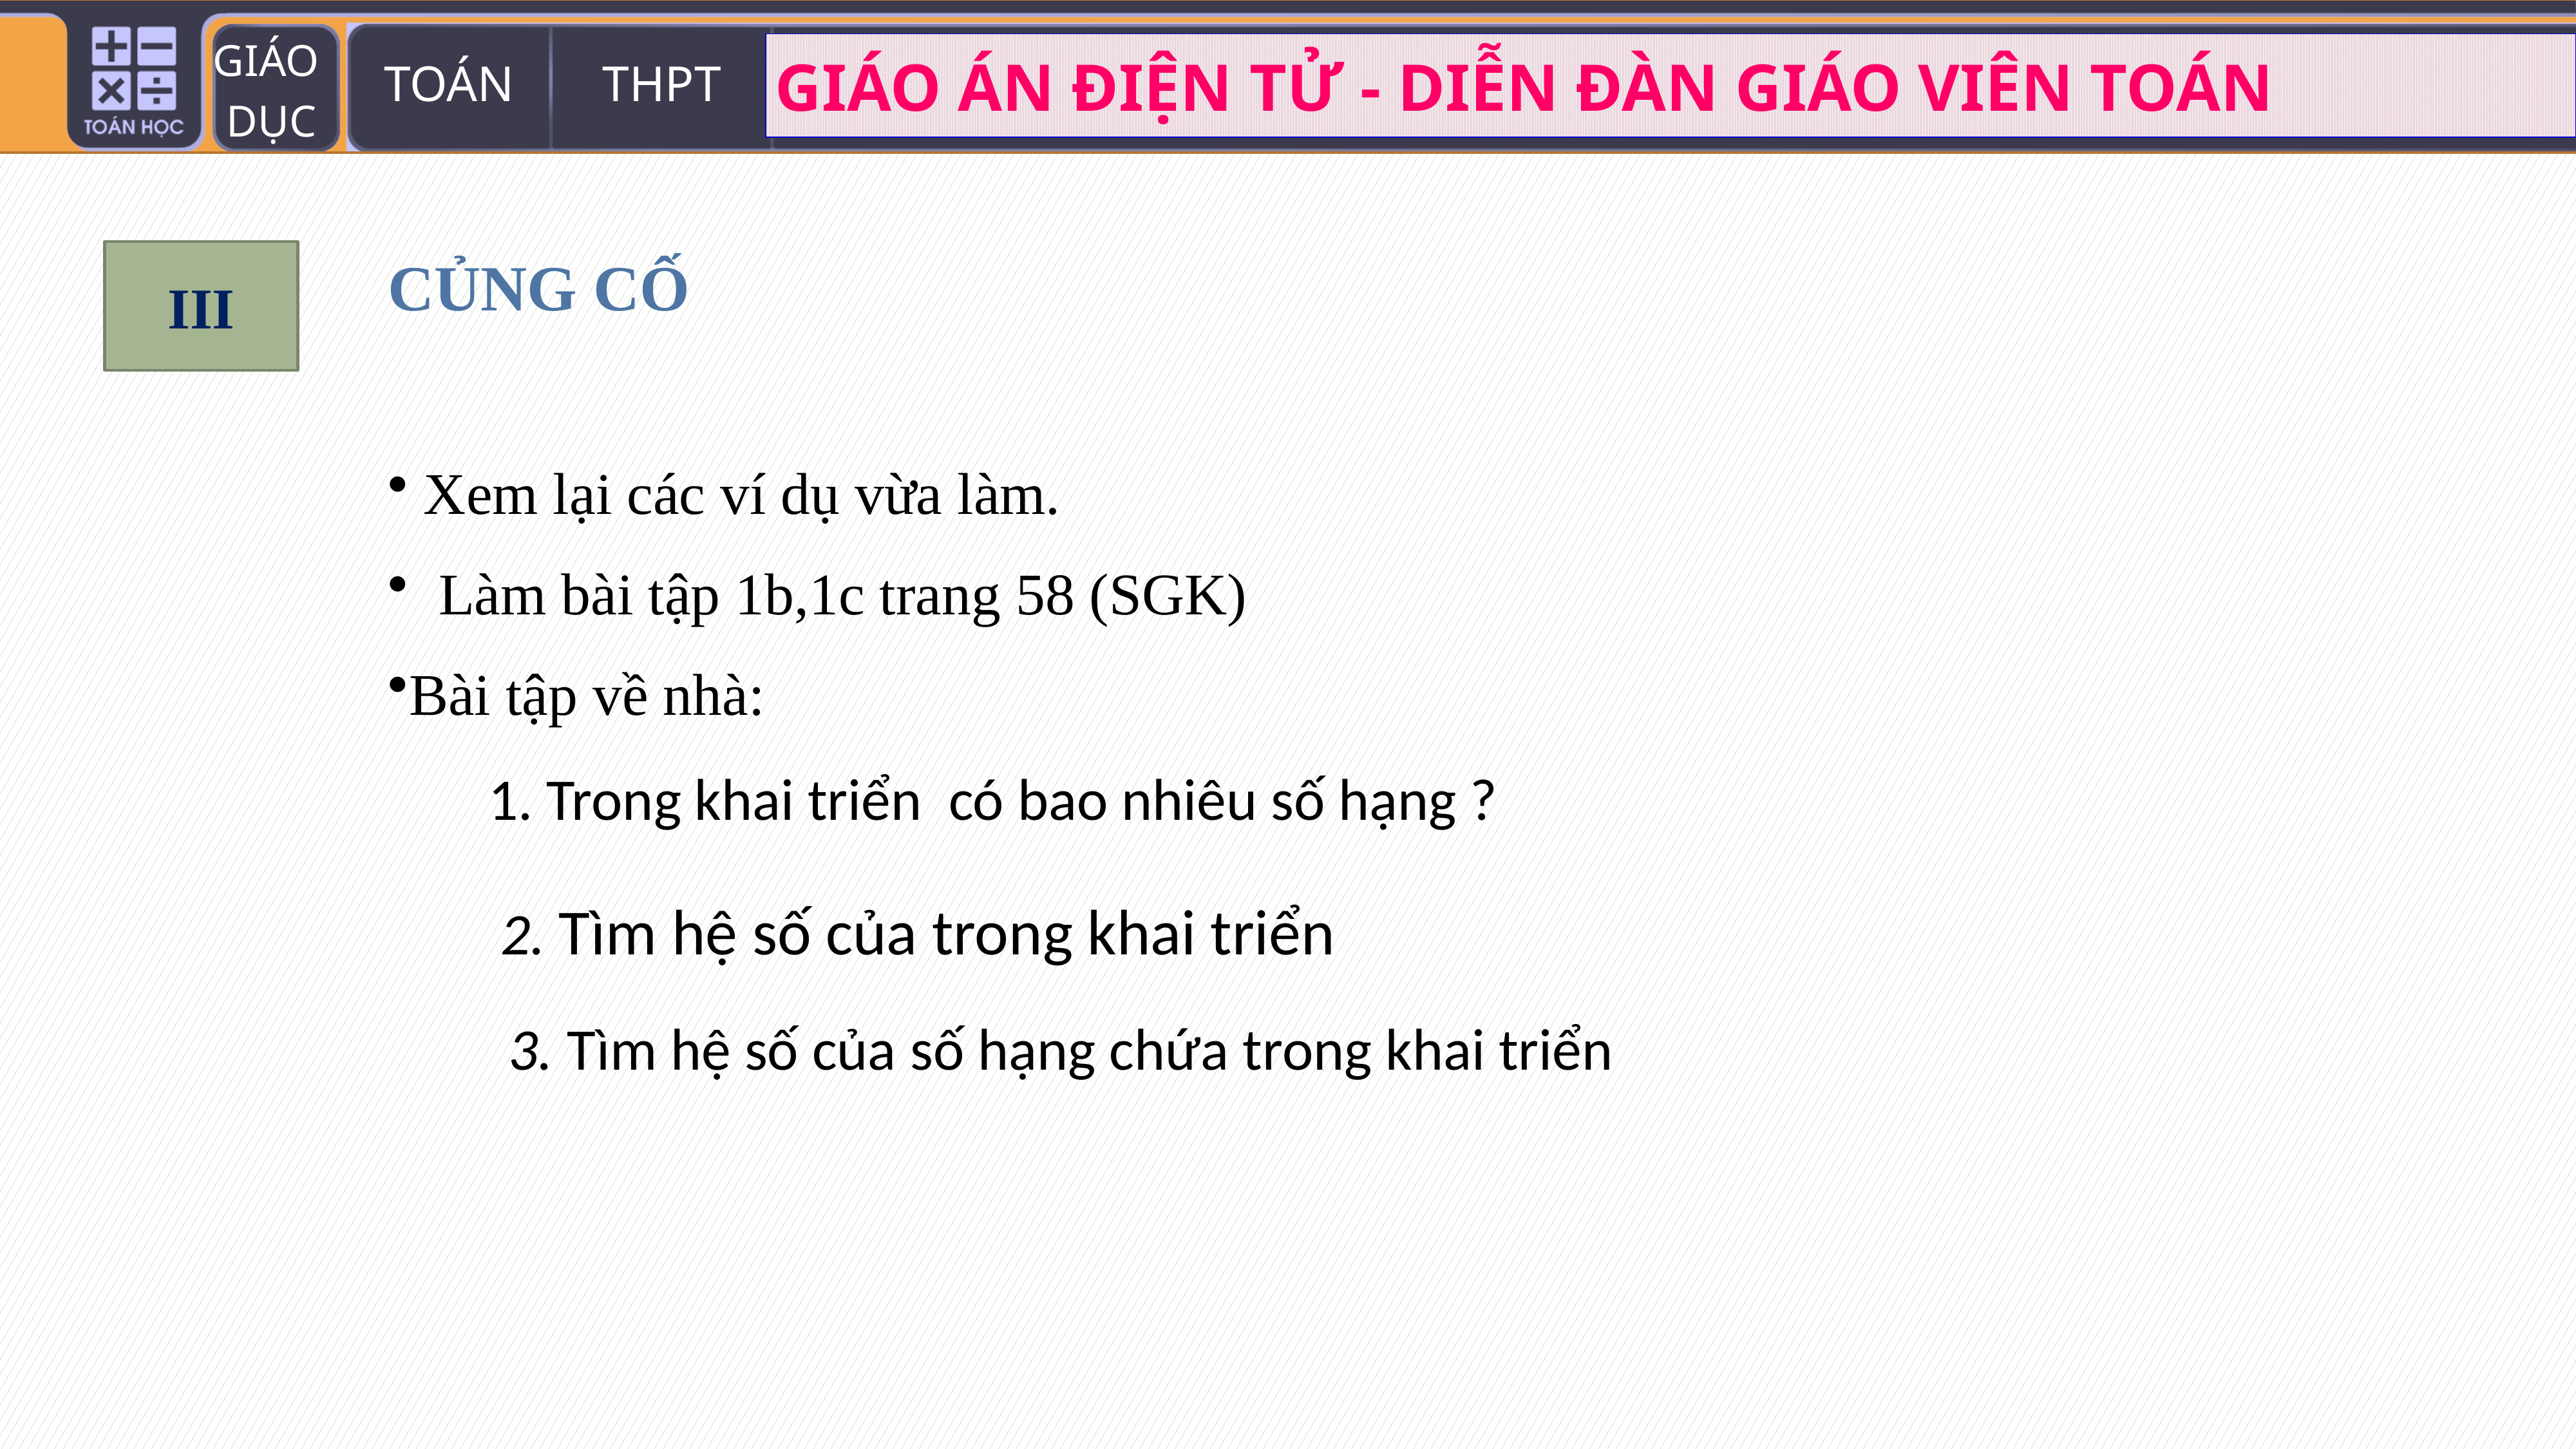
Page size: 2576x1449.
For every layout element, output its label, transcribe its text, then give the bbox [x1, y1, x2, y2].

text_box Xem lại các ví dụ vừa làm. Làm bài tập 1b,1c trang 58 (SGK) Bài tập về nhà: [378, 450, 2238, 732]
text_box III [103, 240, 299, 372]
text_box CỦNG CỐ [378, 241, 837, 328]
